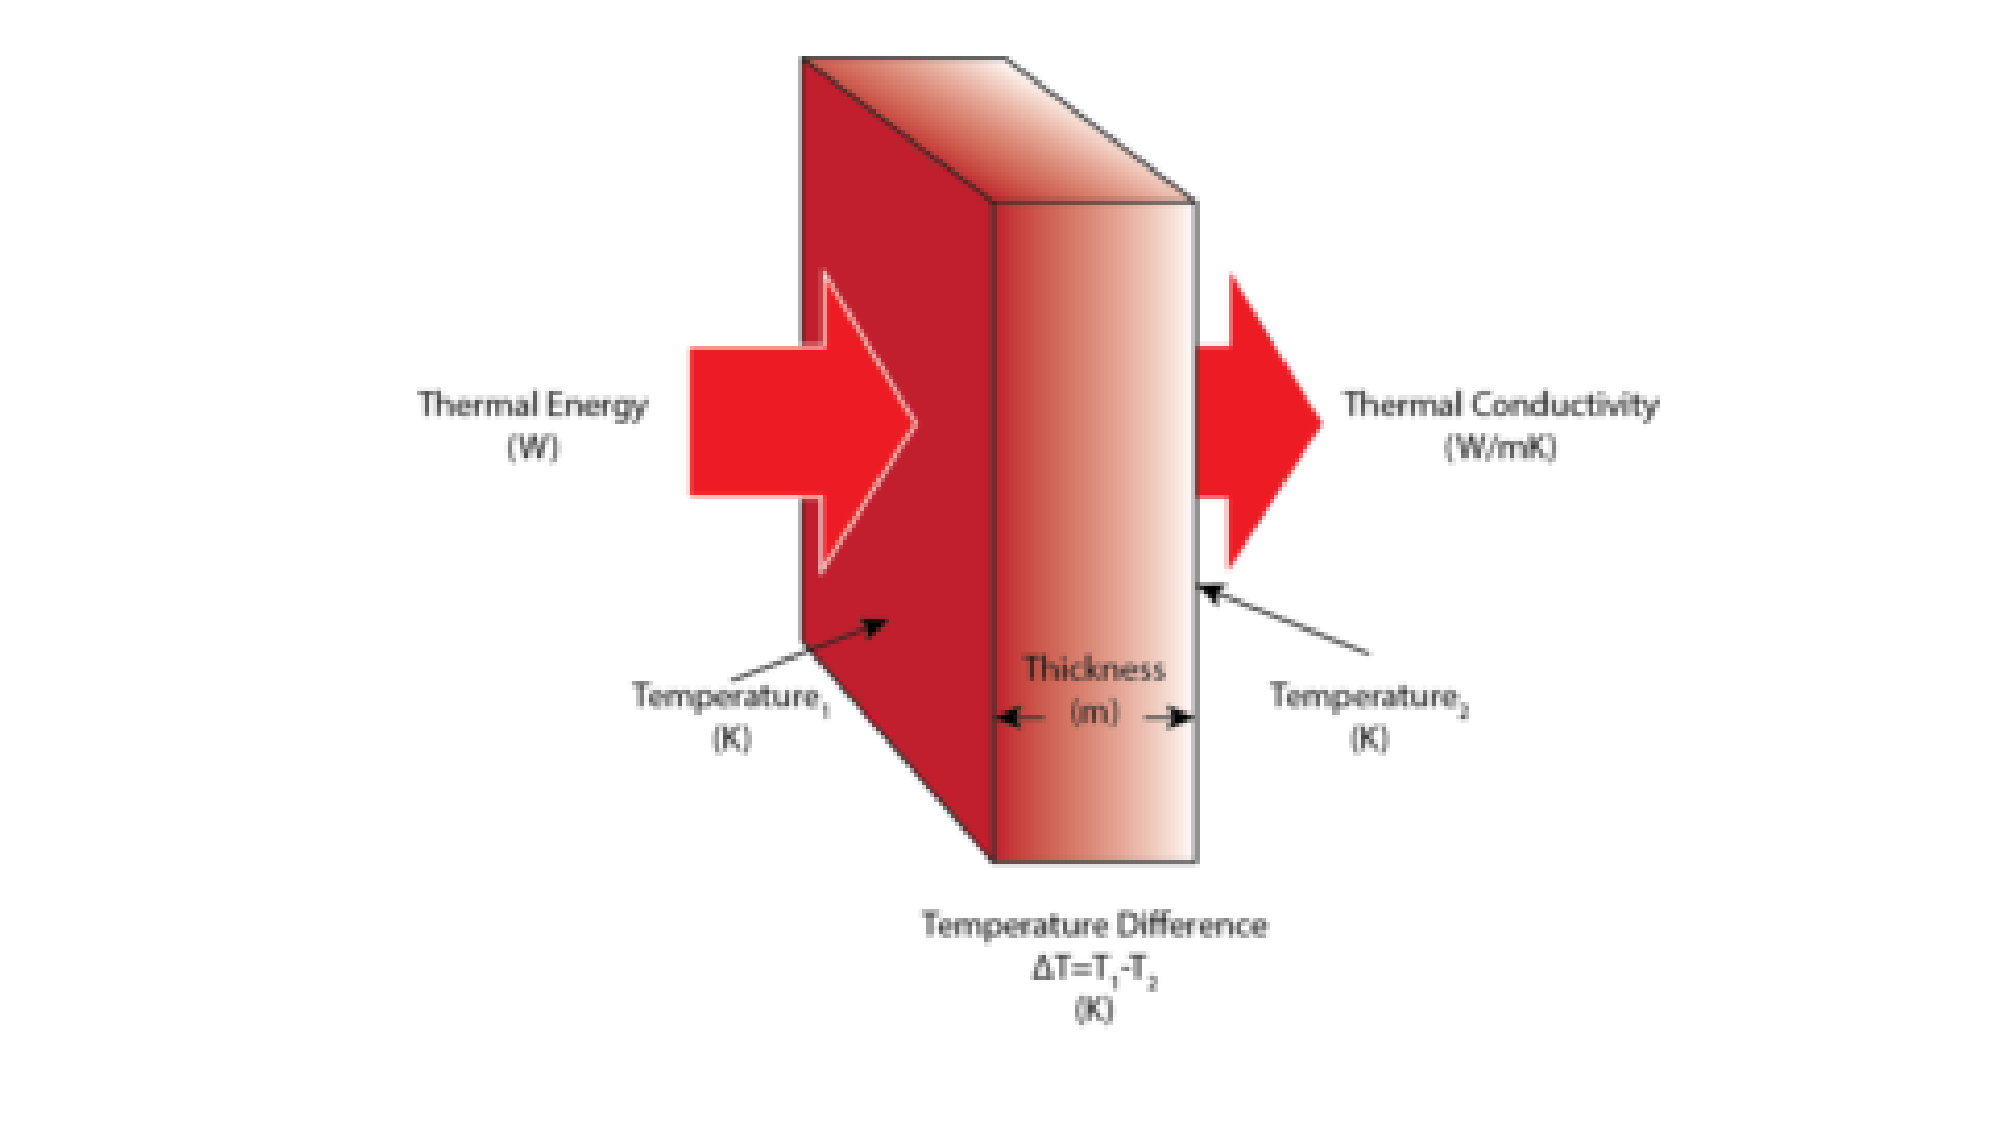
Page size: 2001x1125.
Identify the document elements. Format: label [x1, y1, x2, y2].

picture [417, 56, 1660, 1030]
